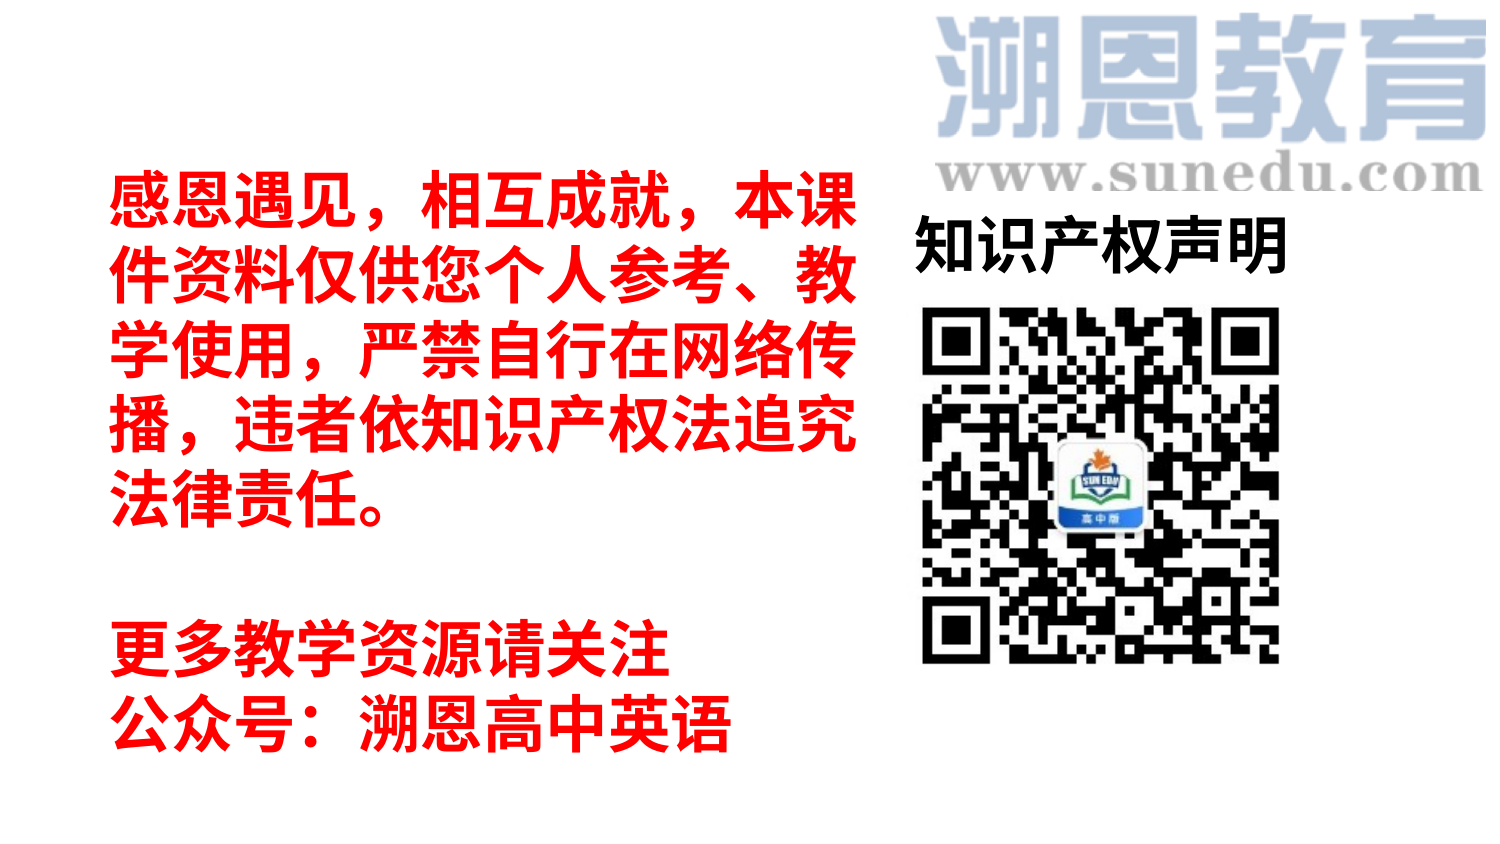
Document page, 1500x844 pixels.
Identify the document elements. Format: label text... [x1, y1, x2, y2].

text_box 感恩遇见，相互成就，本课件资料仅供您个人参考、教学使用，严禁自行在网络传播，违者依知识产权法追究法律责任。 更多教学资源请关注 公众号：溯恩高中英语 [93, 153, 899, 768]
picture [894, 279, 1308, 693]
picture [933, 11, 1486, 191]
text_box 知识产权声明 [899, 198, 1343, 289]
